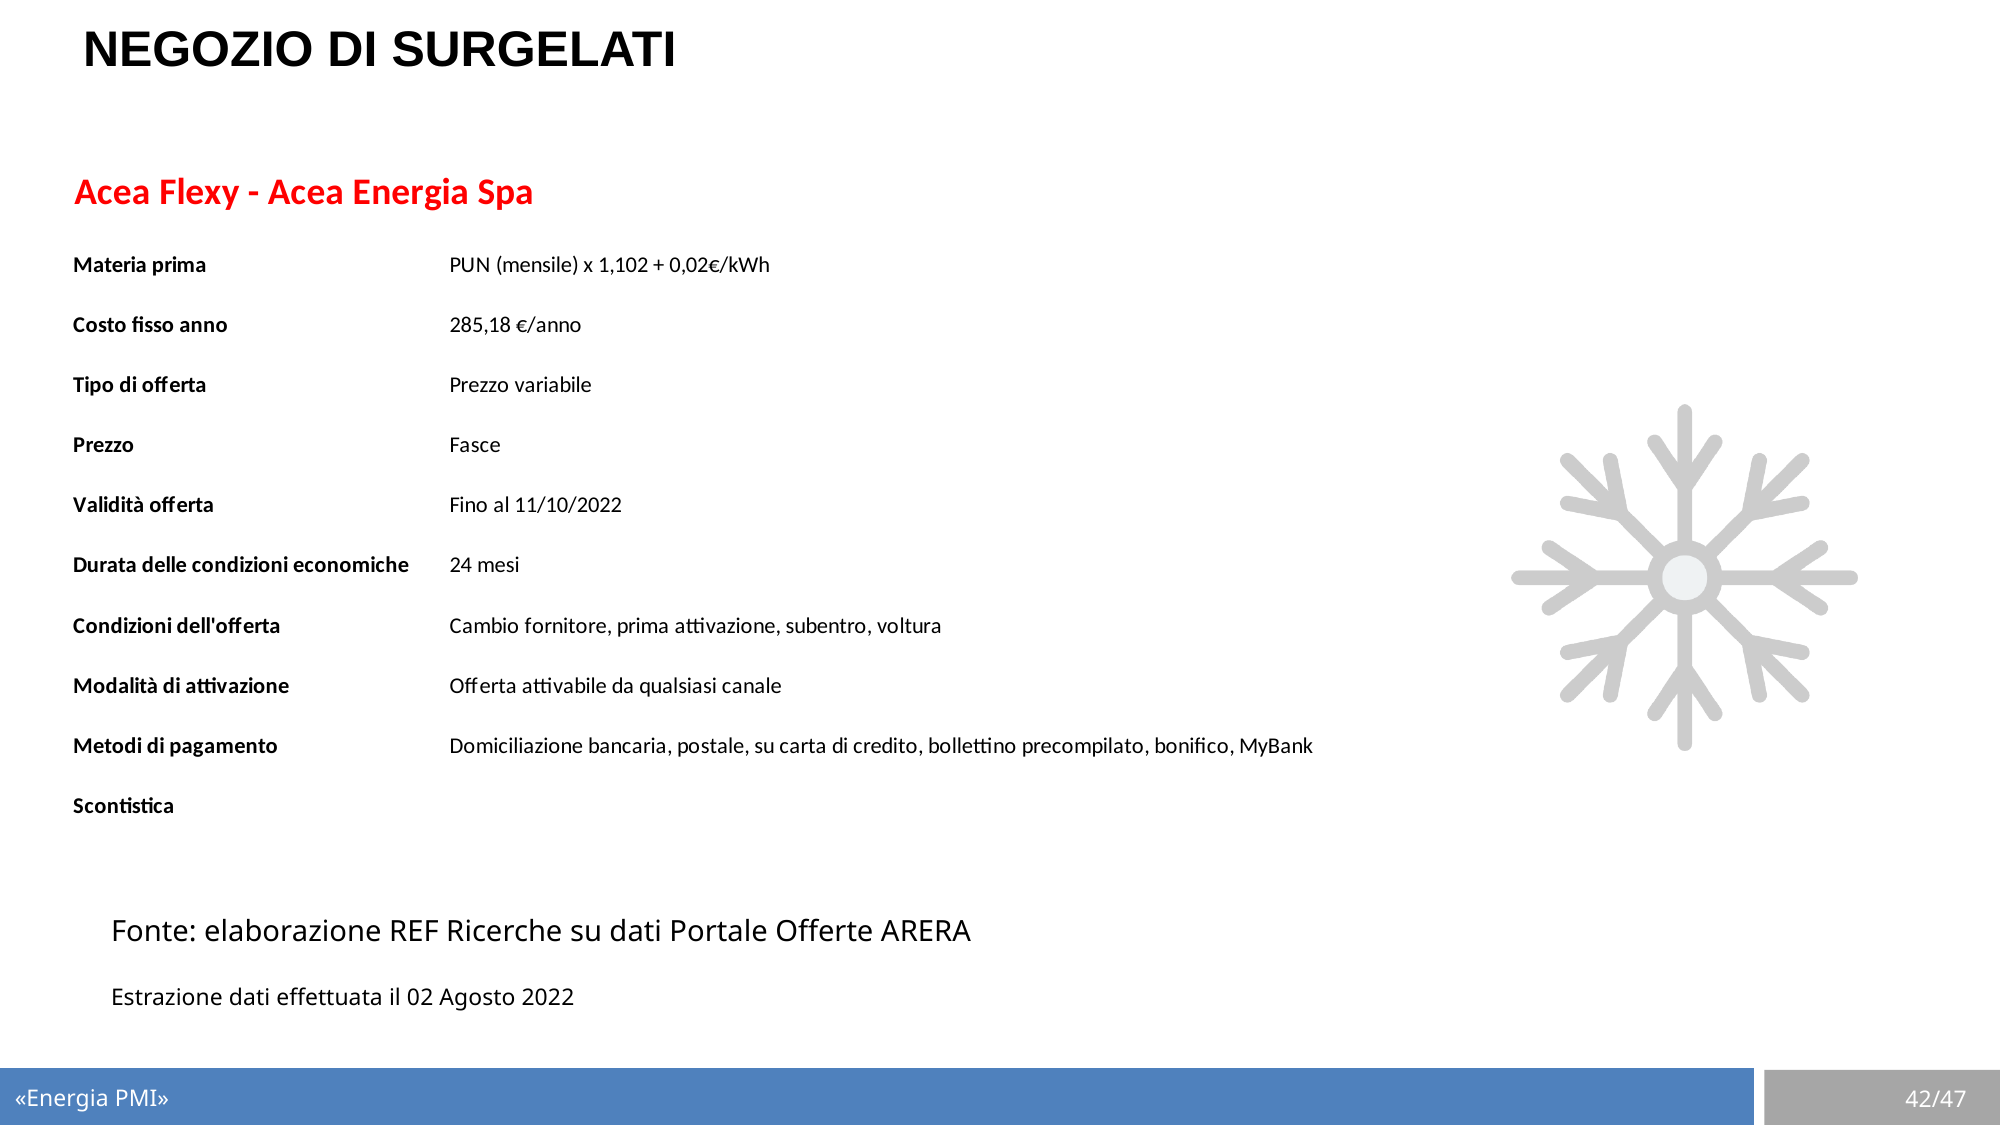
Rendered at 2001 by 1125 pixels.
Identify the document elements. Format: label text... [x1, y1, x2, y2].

text_box Fonte: elaborazione REF Ricerche su dati Portale Offerte ARERA Estrazione dati effettuata il 02 Agosto 2022 [96, 904, 987, 1017]
picture [1511, 404, 1858, 751]
picture [67, 174, 1368, 826]
text_box NEGOZIO DI SURGELATI [68, 0, 1957, 101]
